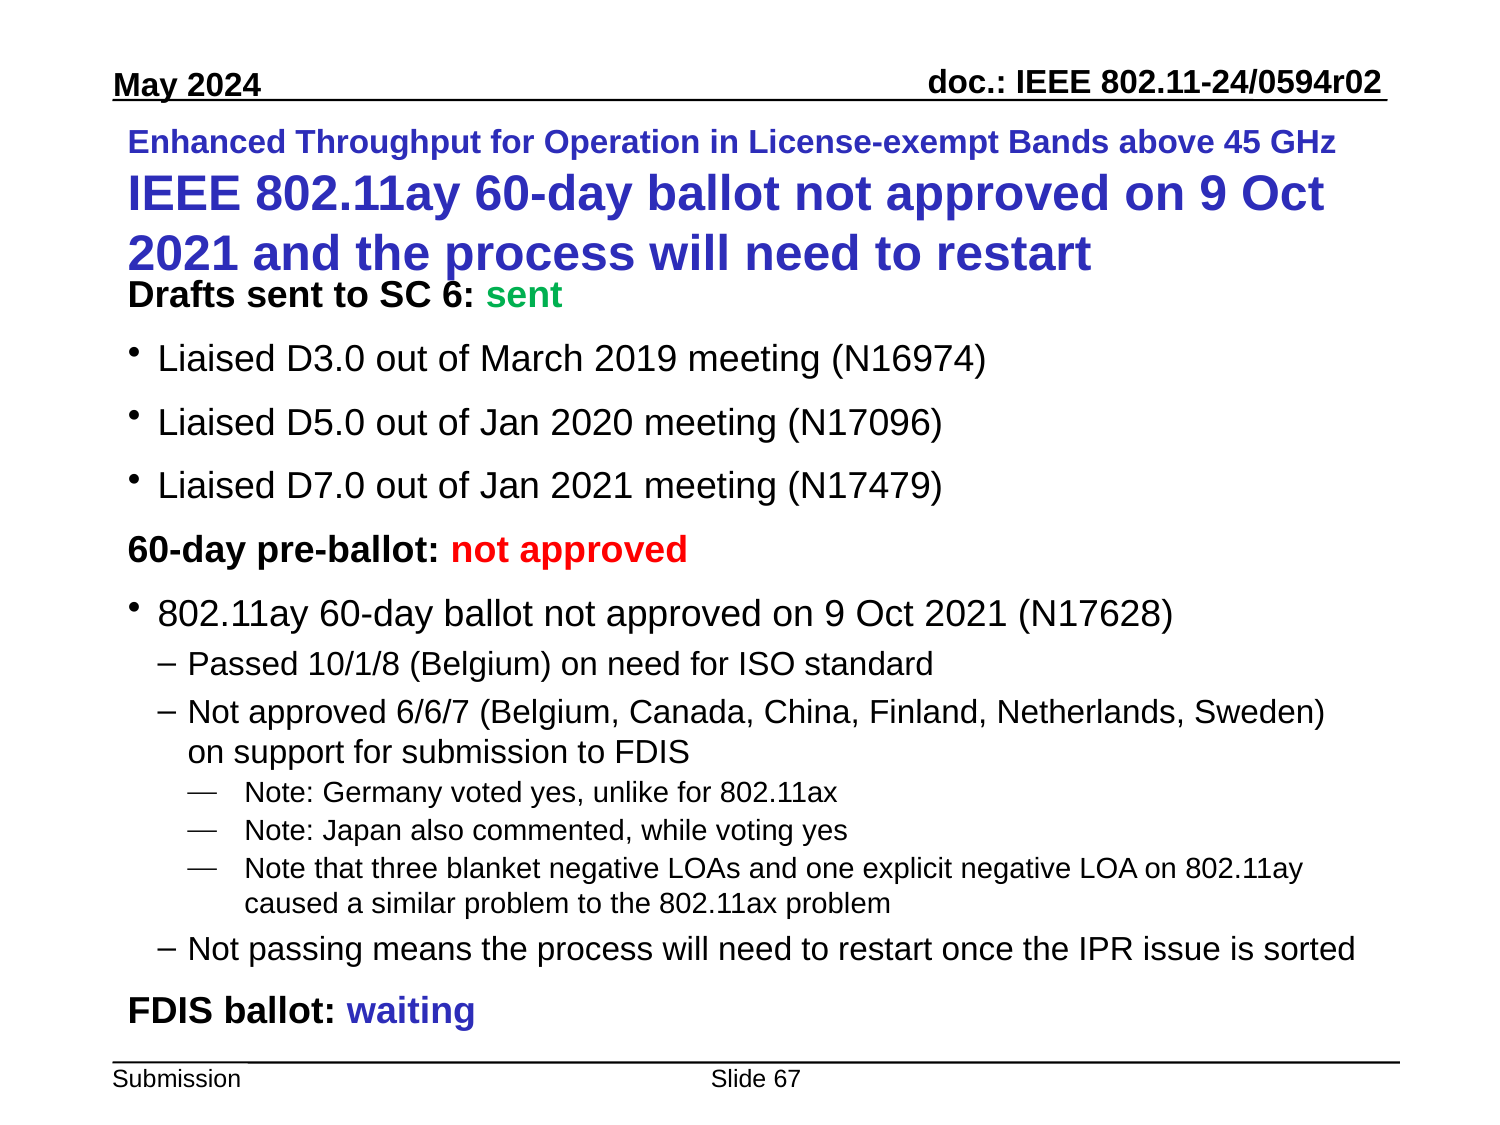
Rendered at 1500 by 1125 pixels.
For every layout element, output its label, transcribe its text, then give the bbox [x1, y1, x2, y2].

list Drafts sent to SC 6: sent Liaised D3.0 out of March 2019 meeting (N16974) Liaised D5.0 out of Jan 2020 meeting (N17096) Liaised D7.0 out of Jan 2021 meeting (N17479) 60-day pre-ballot: not approved 802.11ay 60-day ballot not approved on 9 Oct 2021 (N17628) Passed 10/1/8 (Belgium) on need for ISO standard Not approved 6/6/7 (Belgium, Canada, China, Finland, Netherlands, Sweden) on support for submission to FDIS Note: Germany voted yes, unlike for 802.11ax Note: Japan also commented, while voting yes Note that three blanket negative LOAs and one explicit negative LOA on 802.11ay caused a similar problem to the 802.11ax problem Not passing means the process will need to restart once the IPR issue is sorted FDIS ballot: waiting [112, 262, 1388, 938]
title Enhanced Throughput for Operation in License-exempt Bands above 45 GHz IEEE 802.11ay 60-day ballot not approved on 9 Oct 2021 and the process will need to restart [112, 112, 1388, 262]
slide_number Slide 67 [709, 1061, 803, 1093]
